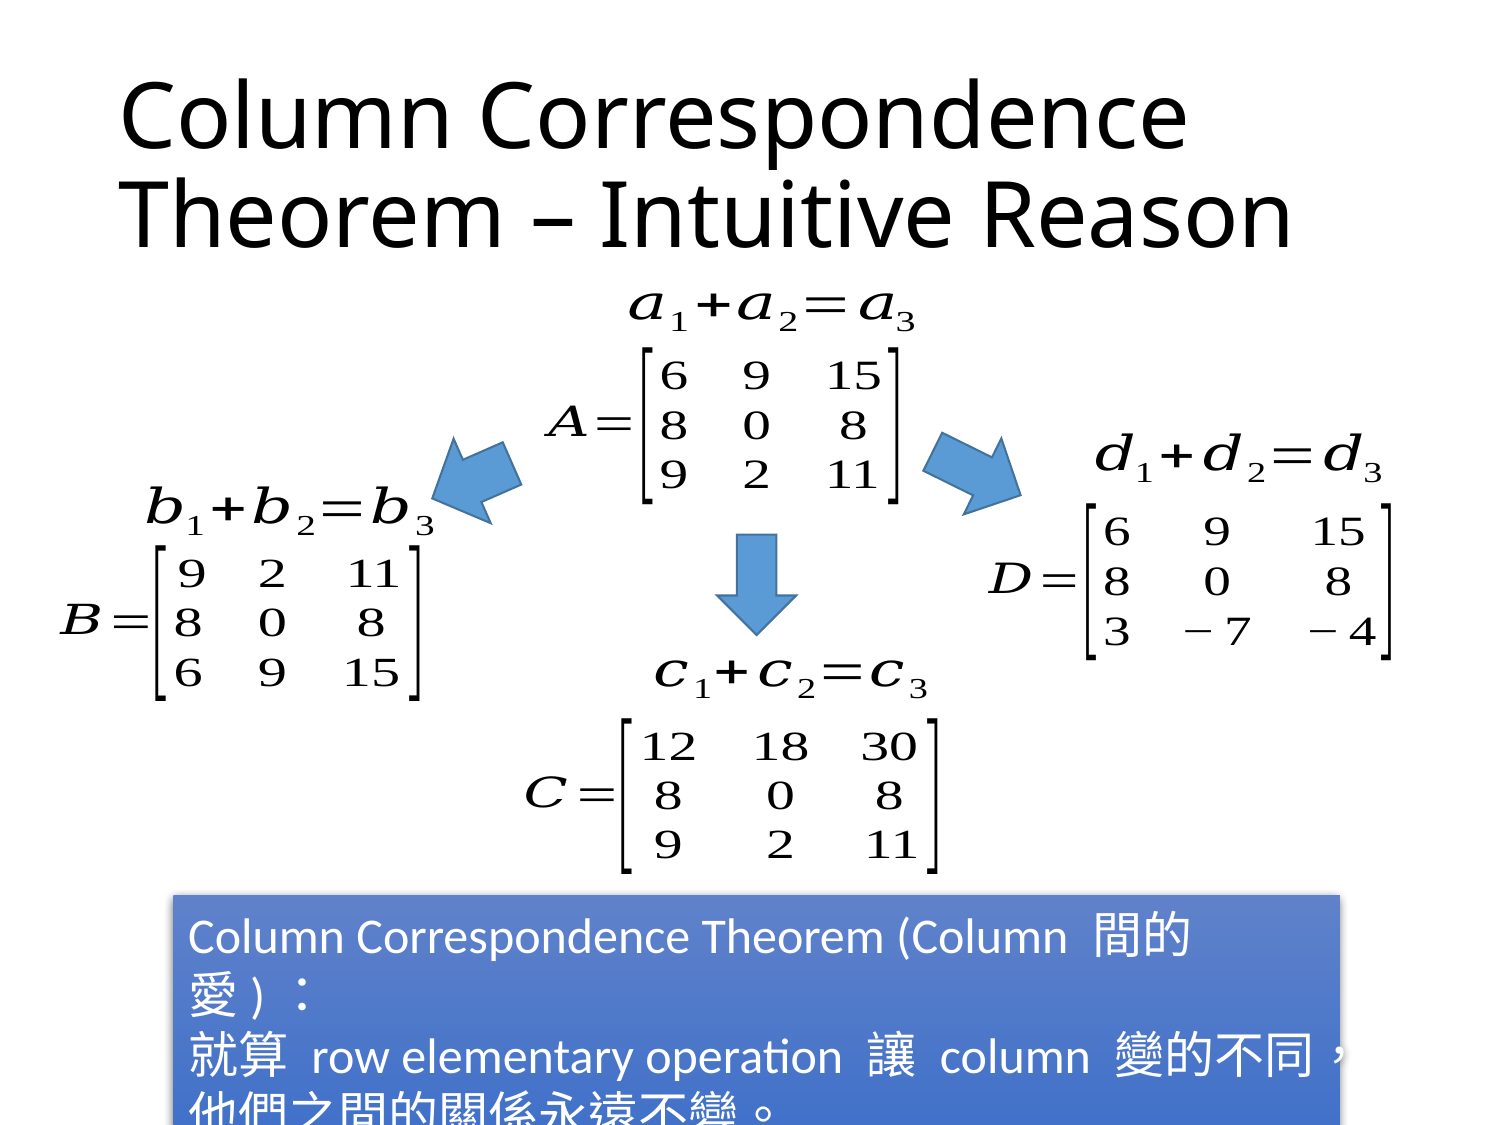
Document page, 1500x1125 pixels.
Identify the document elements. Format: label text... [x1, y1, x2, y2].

text_box [714, 533, 799, 637]
text_box Column Correspondence Theorem (Column 間的愛)： 就算 row elementary operation 讓 column 變的不同，他們之間的關係永遠不變。 [173, 895, 1340, 1125]
text_box [922, 431, 1022, 517]
text_box [430, 435, 523, 526]
title Column Correspondence Theorem – Intuitive Reason [103, 59, 1397, 278]
